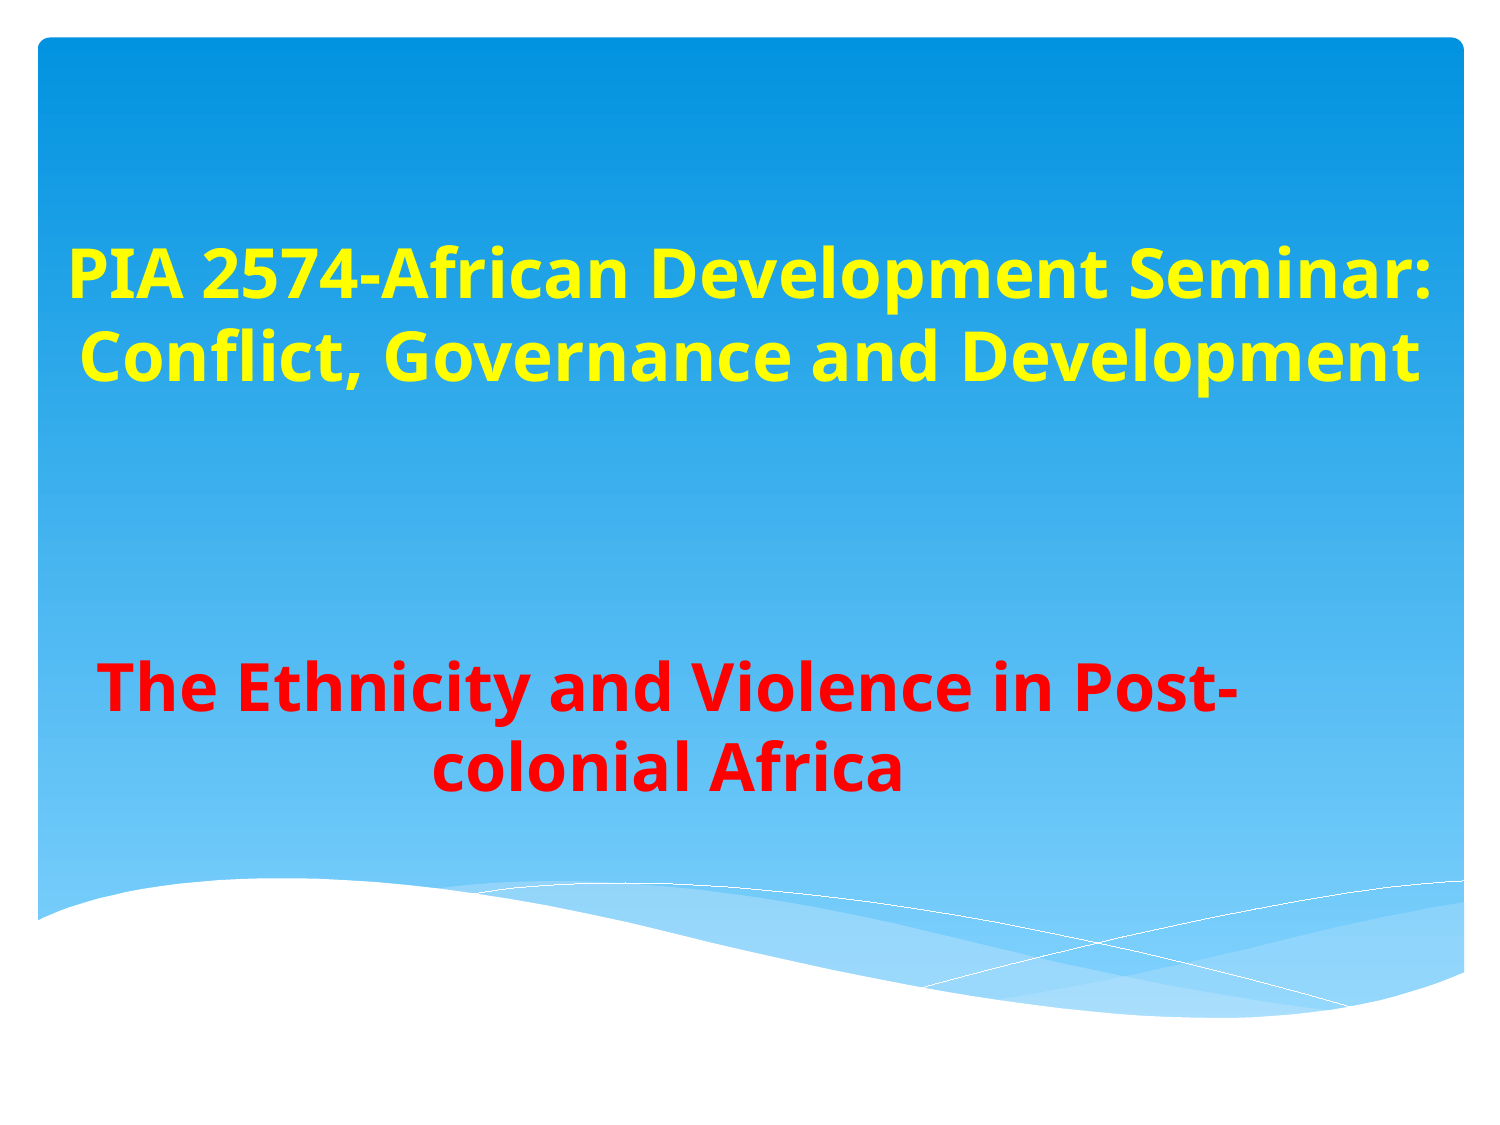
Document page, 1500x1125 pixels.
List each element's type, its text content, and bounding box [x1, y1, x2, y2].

title PIA 2574-African Development Seminar: Conflict, Governance and Development [50, 162, 1450, 403]
subtitle The Ethnicity and Violence in Post-colonial Africa [62, 637, 1275, 925]
